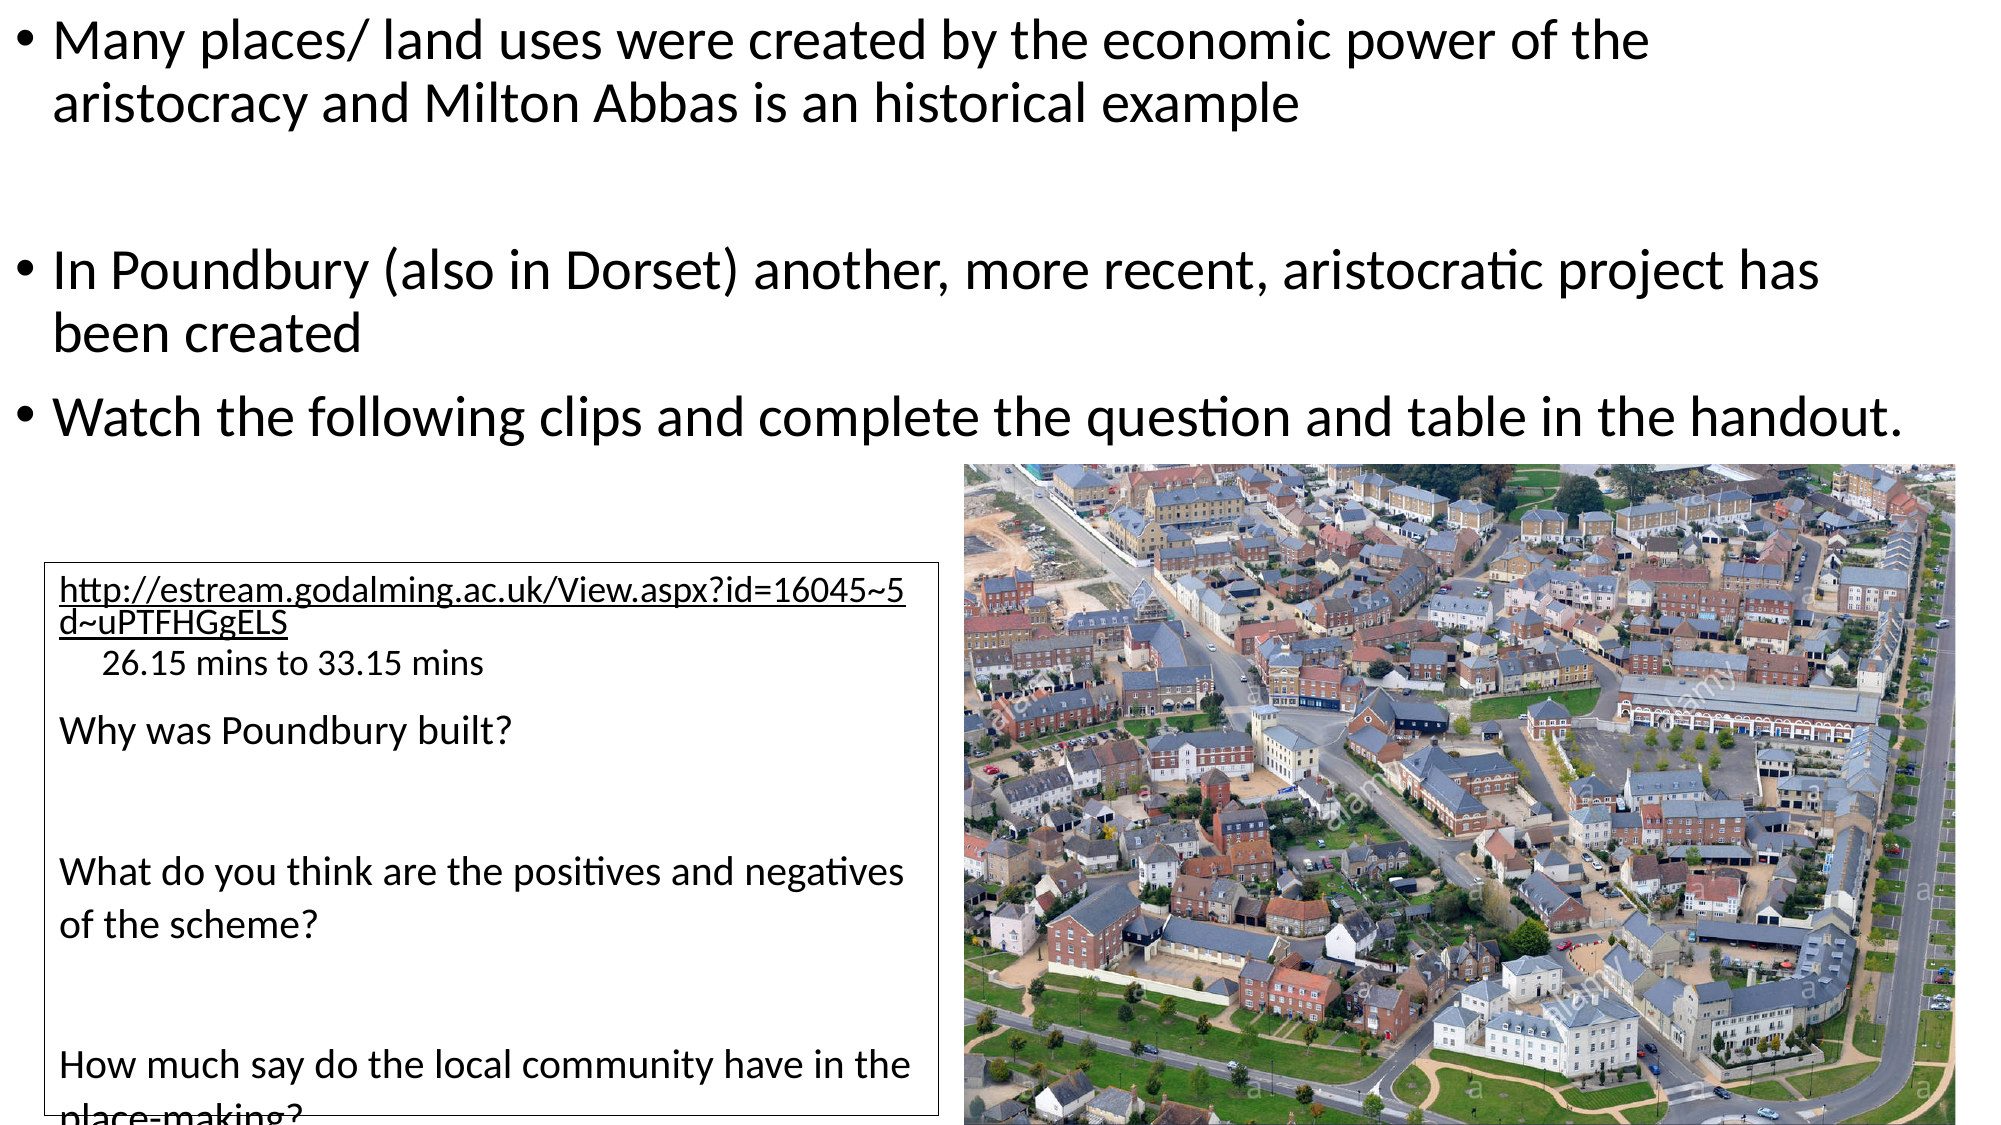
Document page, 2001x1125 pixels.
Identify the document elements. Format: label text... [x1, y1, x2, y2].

list Many places/ land uses were created by the economic power of the aristocracy and Milton Abbas is an historical example In Poundbury (also in Dorset) another, more recent, aristocratic project has been created Watch the following clips and complete the question and table in the handout. [0, 1, 1930, 716]
text_box http://estream.godalming.ac.uk/View.aspx?id=16045~5d~uPTFHGgELS 26.15 mins to 33.15 mins Why was Poundbury built? What do you think are the positives and negatives of the scheme? How much say do the local community have in the place-making? [44, 562, 939, 1116]
picture [963, 464, 1956, 1125]
